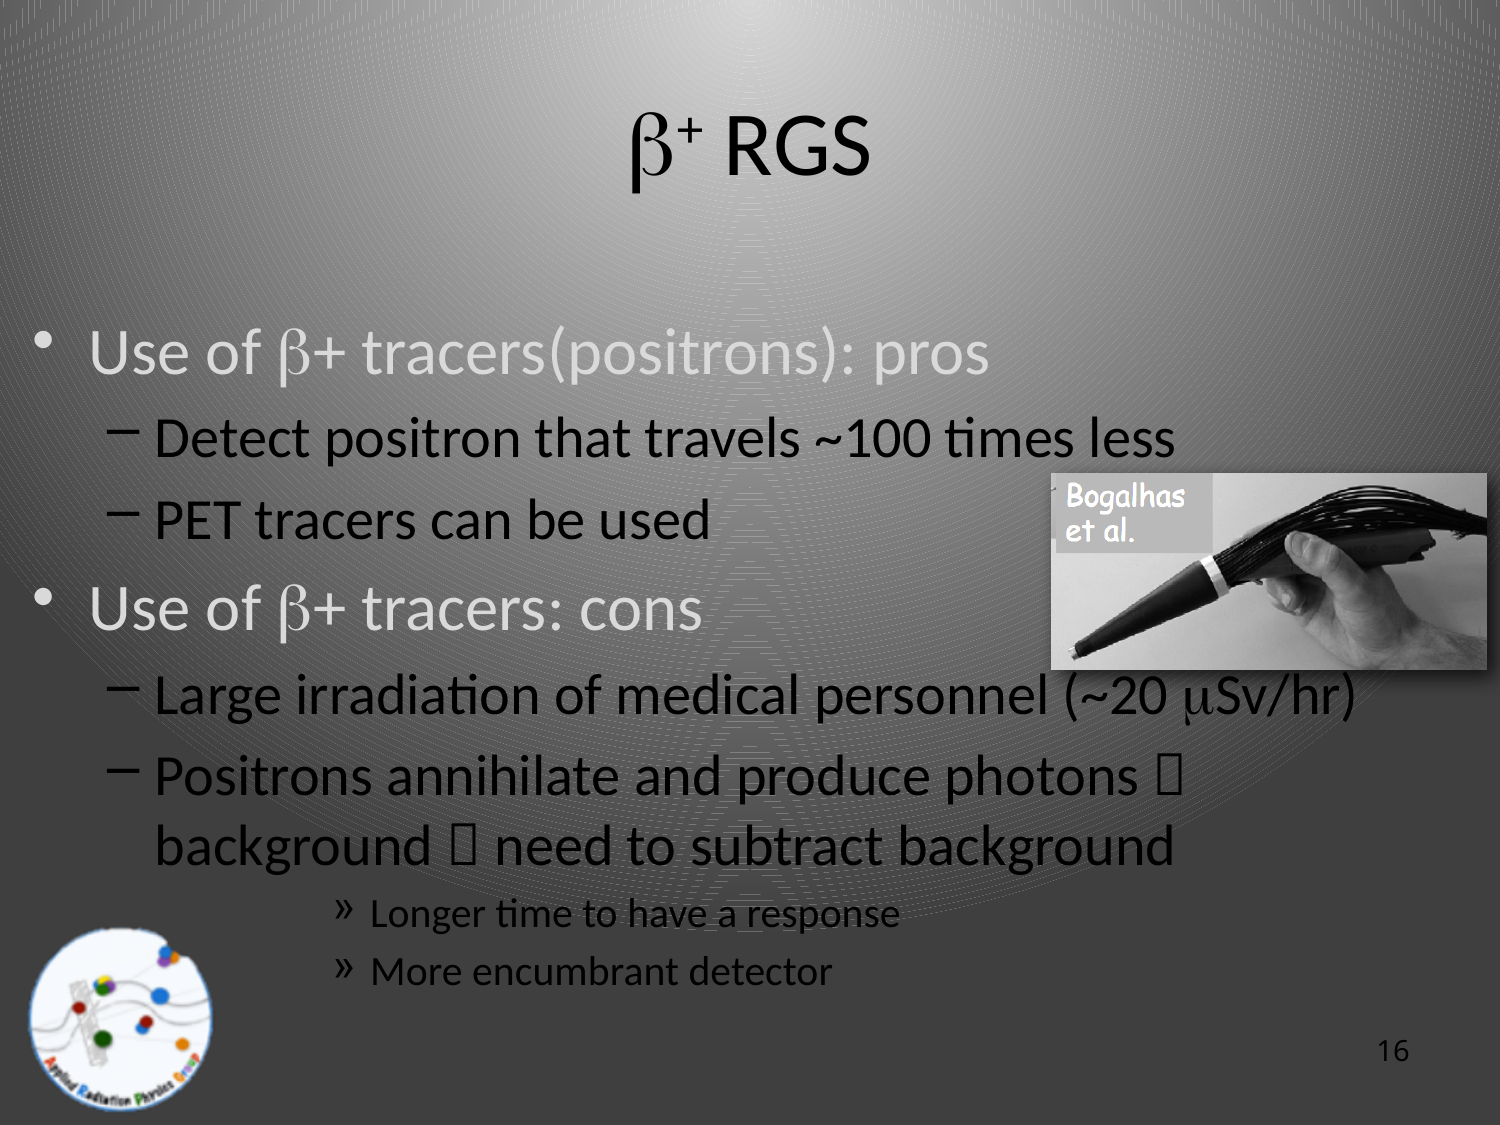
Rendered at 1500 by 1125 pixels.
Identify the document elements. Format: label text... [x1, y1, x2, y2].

slide_number 16 [1074, 1024, 1426, 1103]
picture [1051, 473, 1487, 670]
title b+ RGS [75, 45, 1425, 233]
list Use of b+ tracers(positrons): pros Detect positron that travels ~100 times less PET tracers can be used Use of b+ tracers: cons Large irradiation of medical personnel (~20 mSv/hr) Positrons annihilate and produce photons  background  need to subtract background Longer time to have a response More encumbrant detector [17, 299, 1425, 1109]
